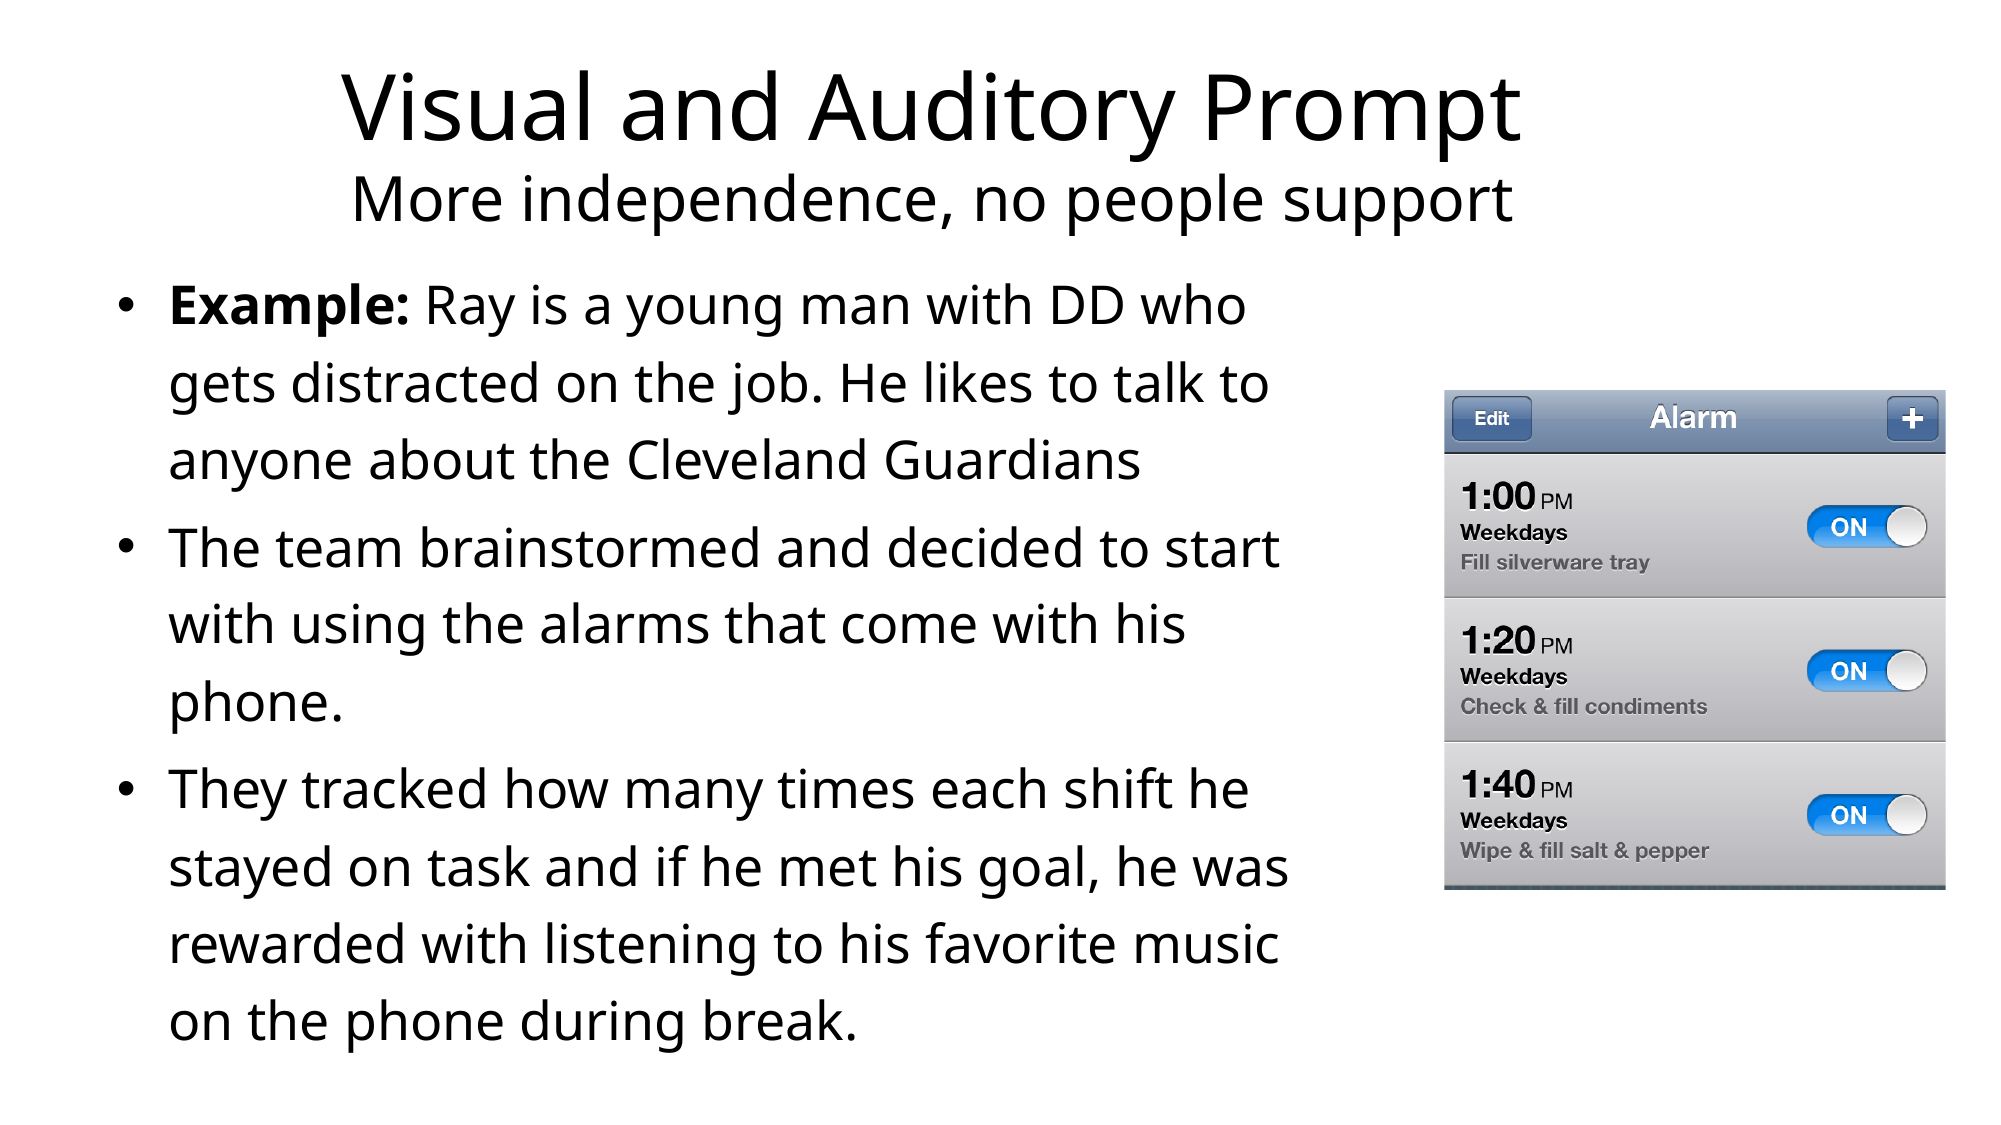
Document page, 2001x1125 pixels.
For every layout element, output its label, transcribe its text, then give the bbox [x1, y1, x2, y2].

list Example: Ray is a young man with DD who gets distracted on the job. He likes to talk to anyone about the Cleveland Guardians The team brainstormed and decided to start with using the alarms that come with his phone. They tracked how many times each shift he stayed on task and if he met his goal, he was rewarded with listening to his favorite music on the phone during break. [101, 251, 1337, 1075]
title Visual and Auditory Prompt More independence, no people support [243, 19, 1623, 264]
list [1443, 390, 1946, 890]
